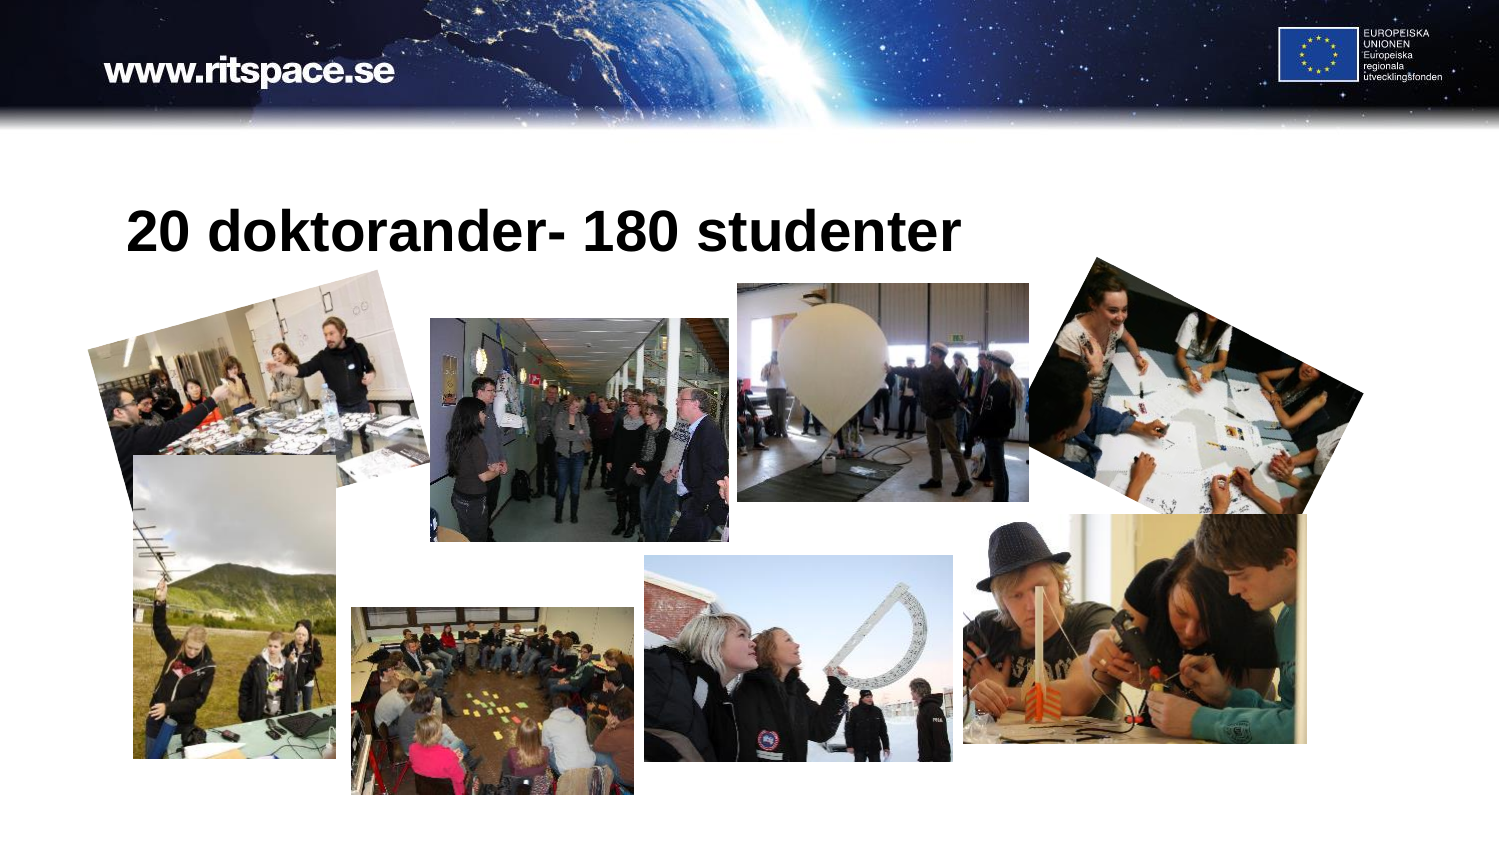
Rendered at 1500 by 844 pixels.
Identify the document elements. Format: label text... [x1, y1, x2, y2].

picture [0, 0, 1499, 844]
title 20 doktorander- 180 studenter [111, 137, 1387, 319]
